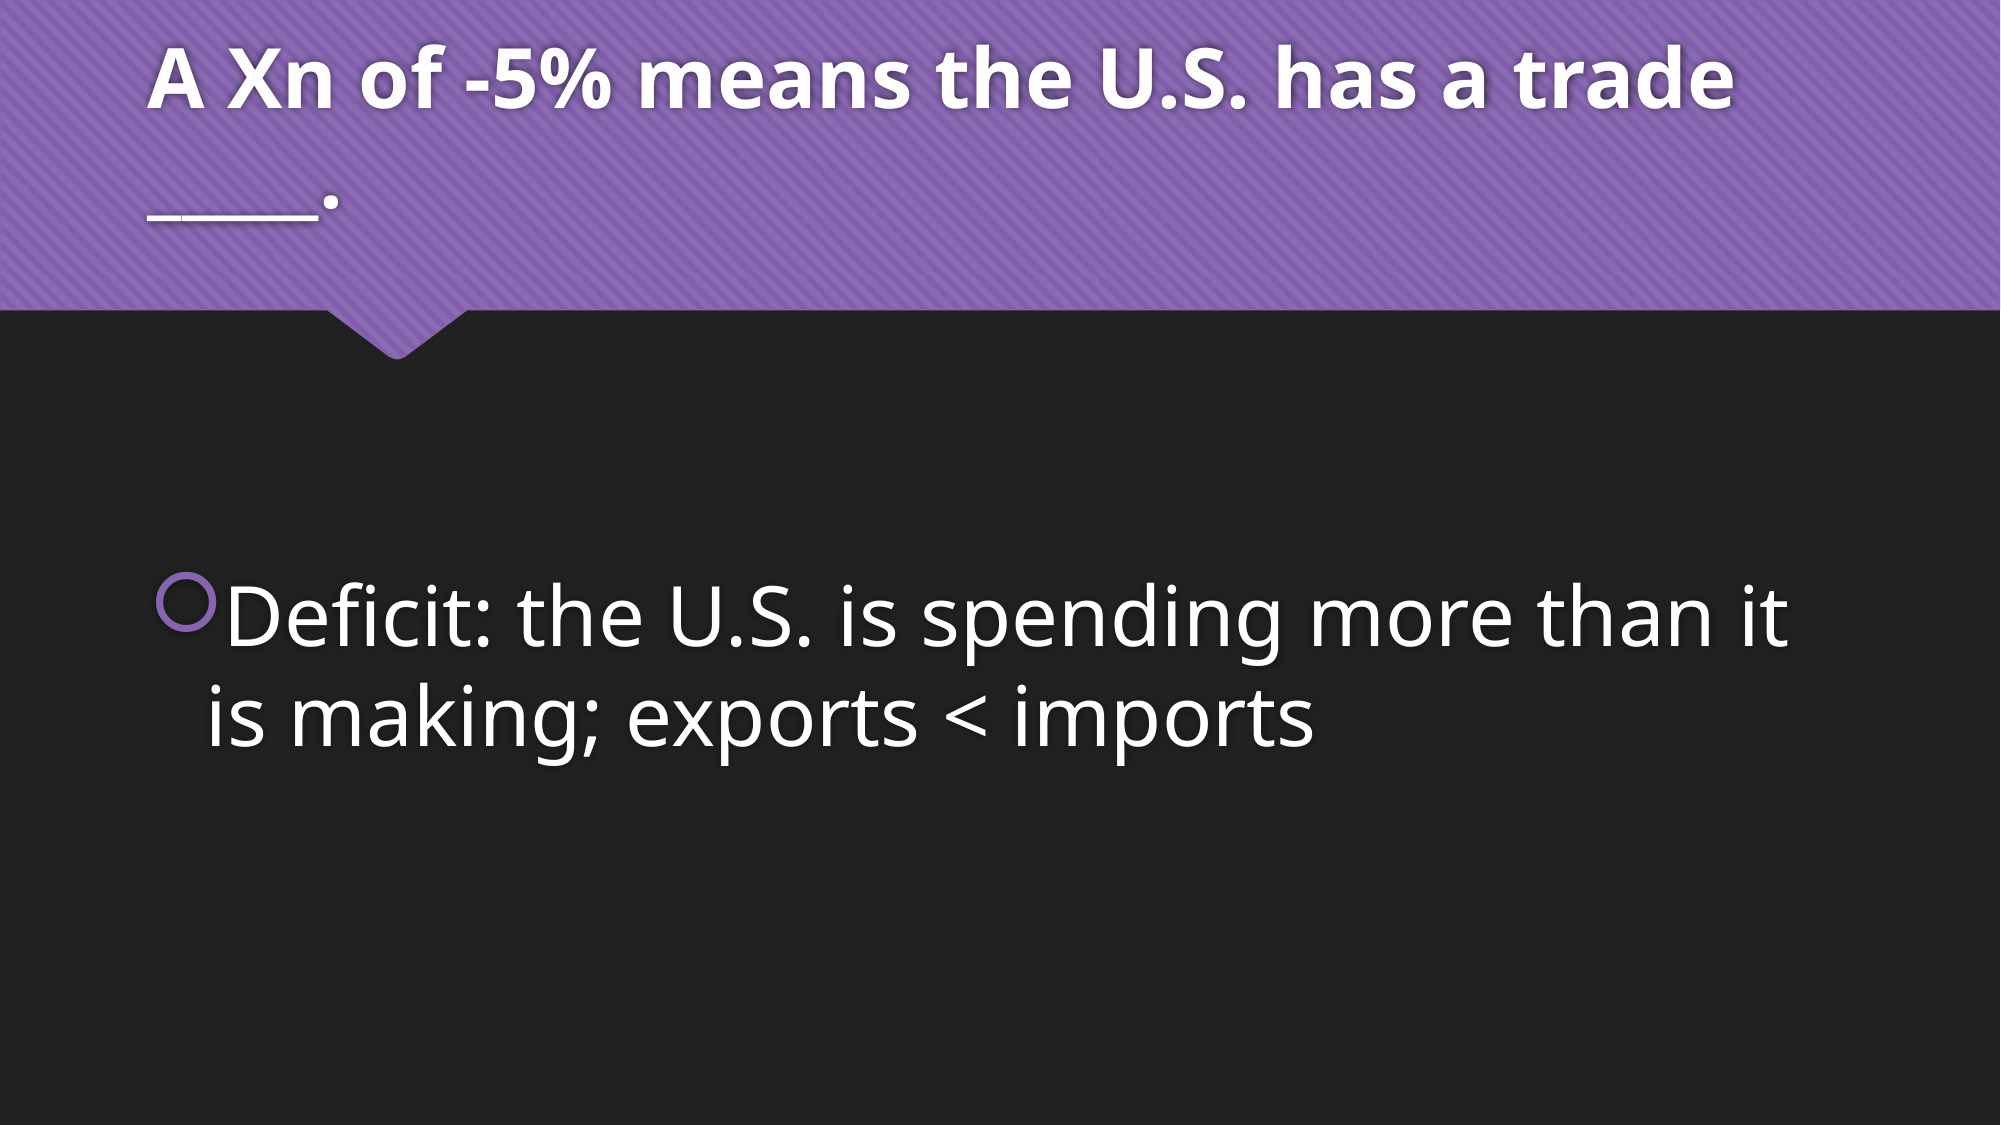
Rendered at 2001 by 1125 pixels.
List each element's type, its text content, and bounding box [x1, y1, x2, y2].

list Deficit: the U.S. is spending more than it is making; exports < imports [134, 364, 1866, 962]
title A Xn of -5% means the U.S. has a trade _____. [132, 73, 1868, 233]
